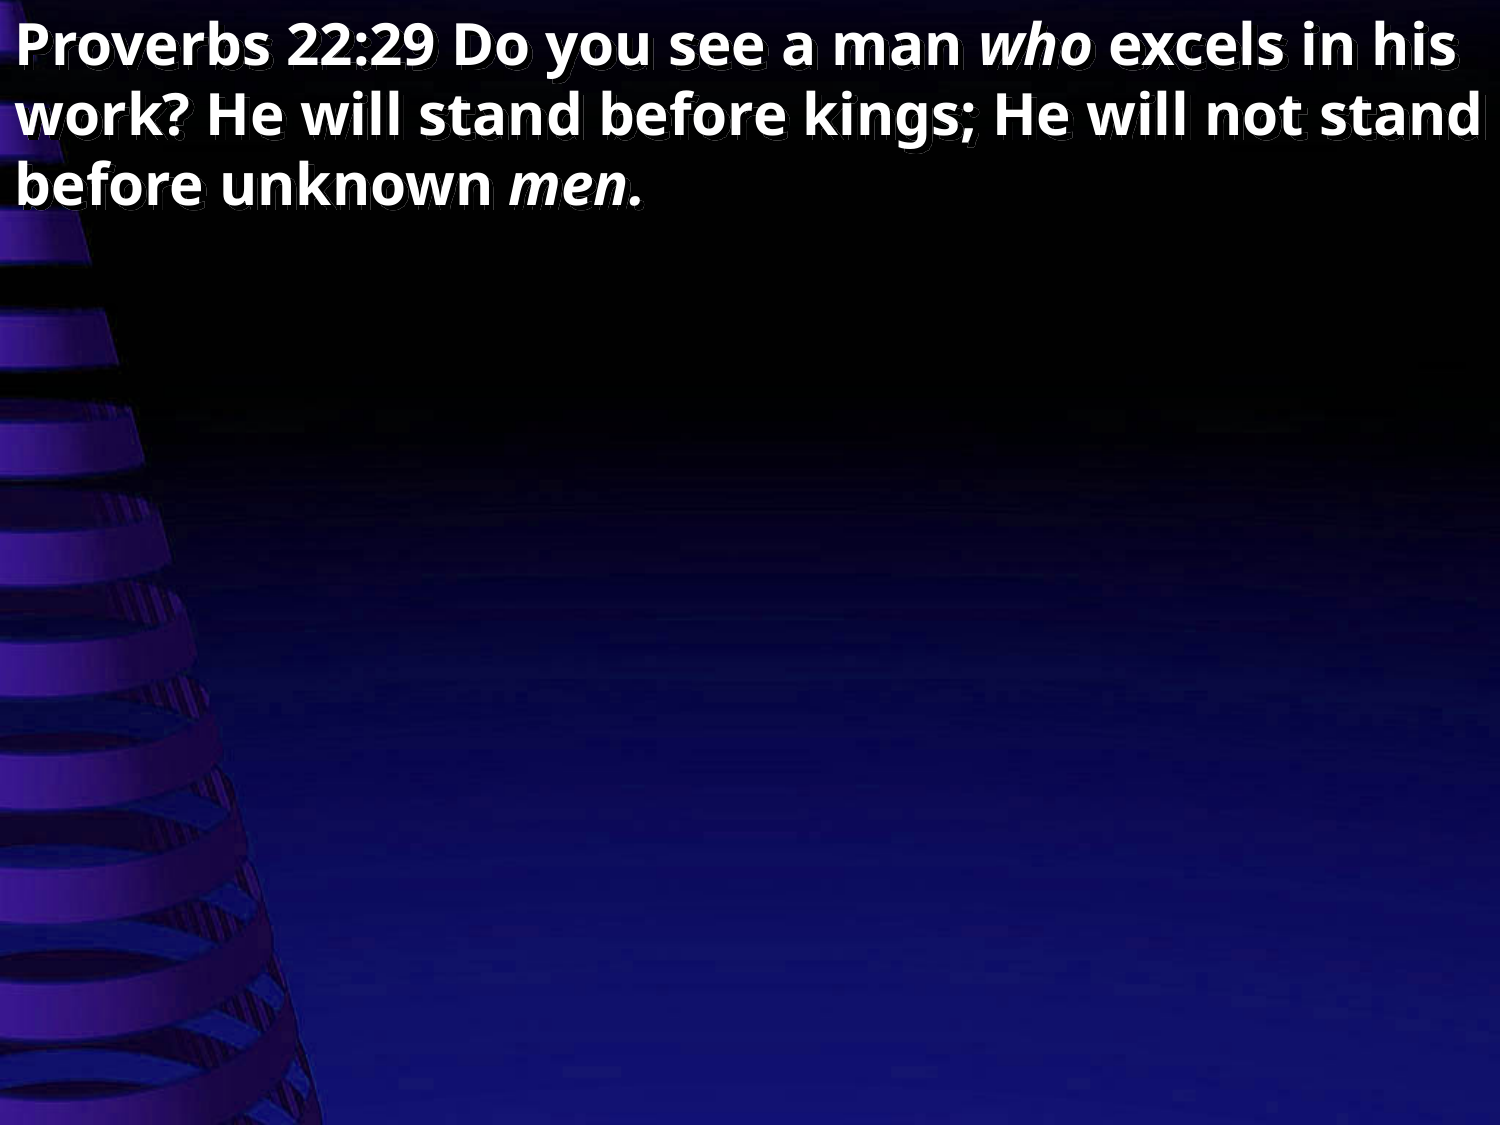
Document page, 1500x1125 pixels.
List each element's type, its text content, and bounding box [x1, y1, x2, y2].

picture [0, 225, 1500, 1125]
text_box Proverbs 22:29 Do you see a man who excels in his work? He will stand before kings; He will not stand before unknown men. [0, 0, 1500, 225]
